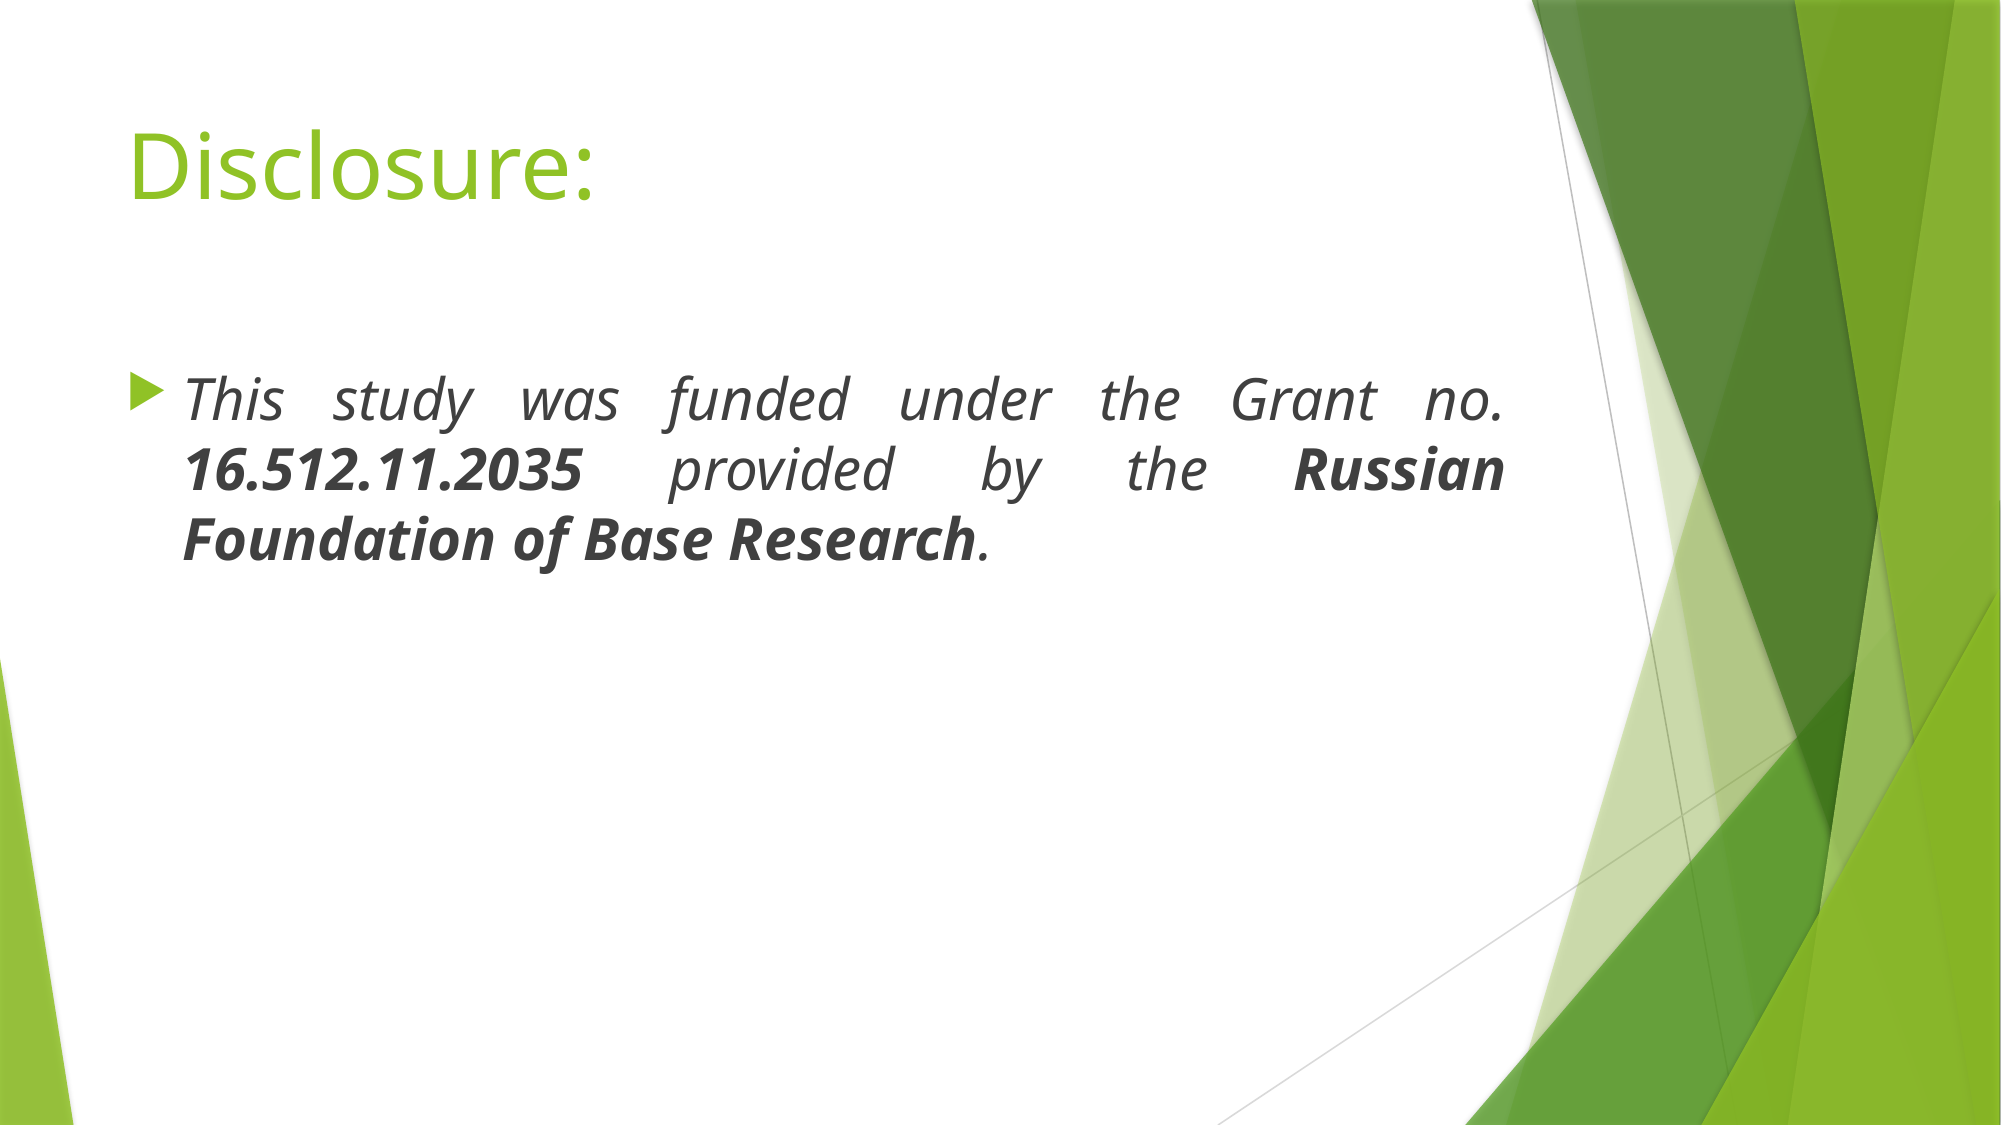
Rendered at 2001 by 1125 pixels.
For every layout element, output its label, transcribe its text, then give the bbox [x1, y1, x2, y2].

list This study was funded under the Grant no. 16.512.11.2035 provided by the Russian Foundation of Base Research. [111, 354, 1522, 992]
title Disclosure: [111, 99, 1522, 317]
